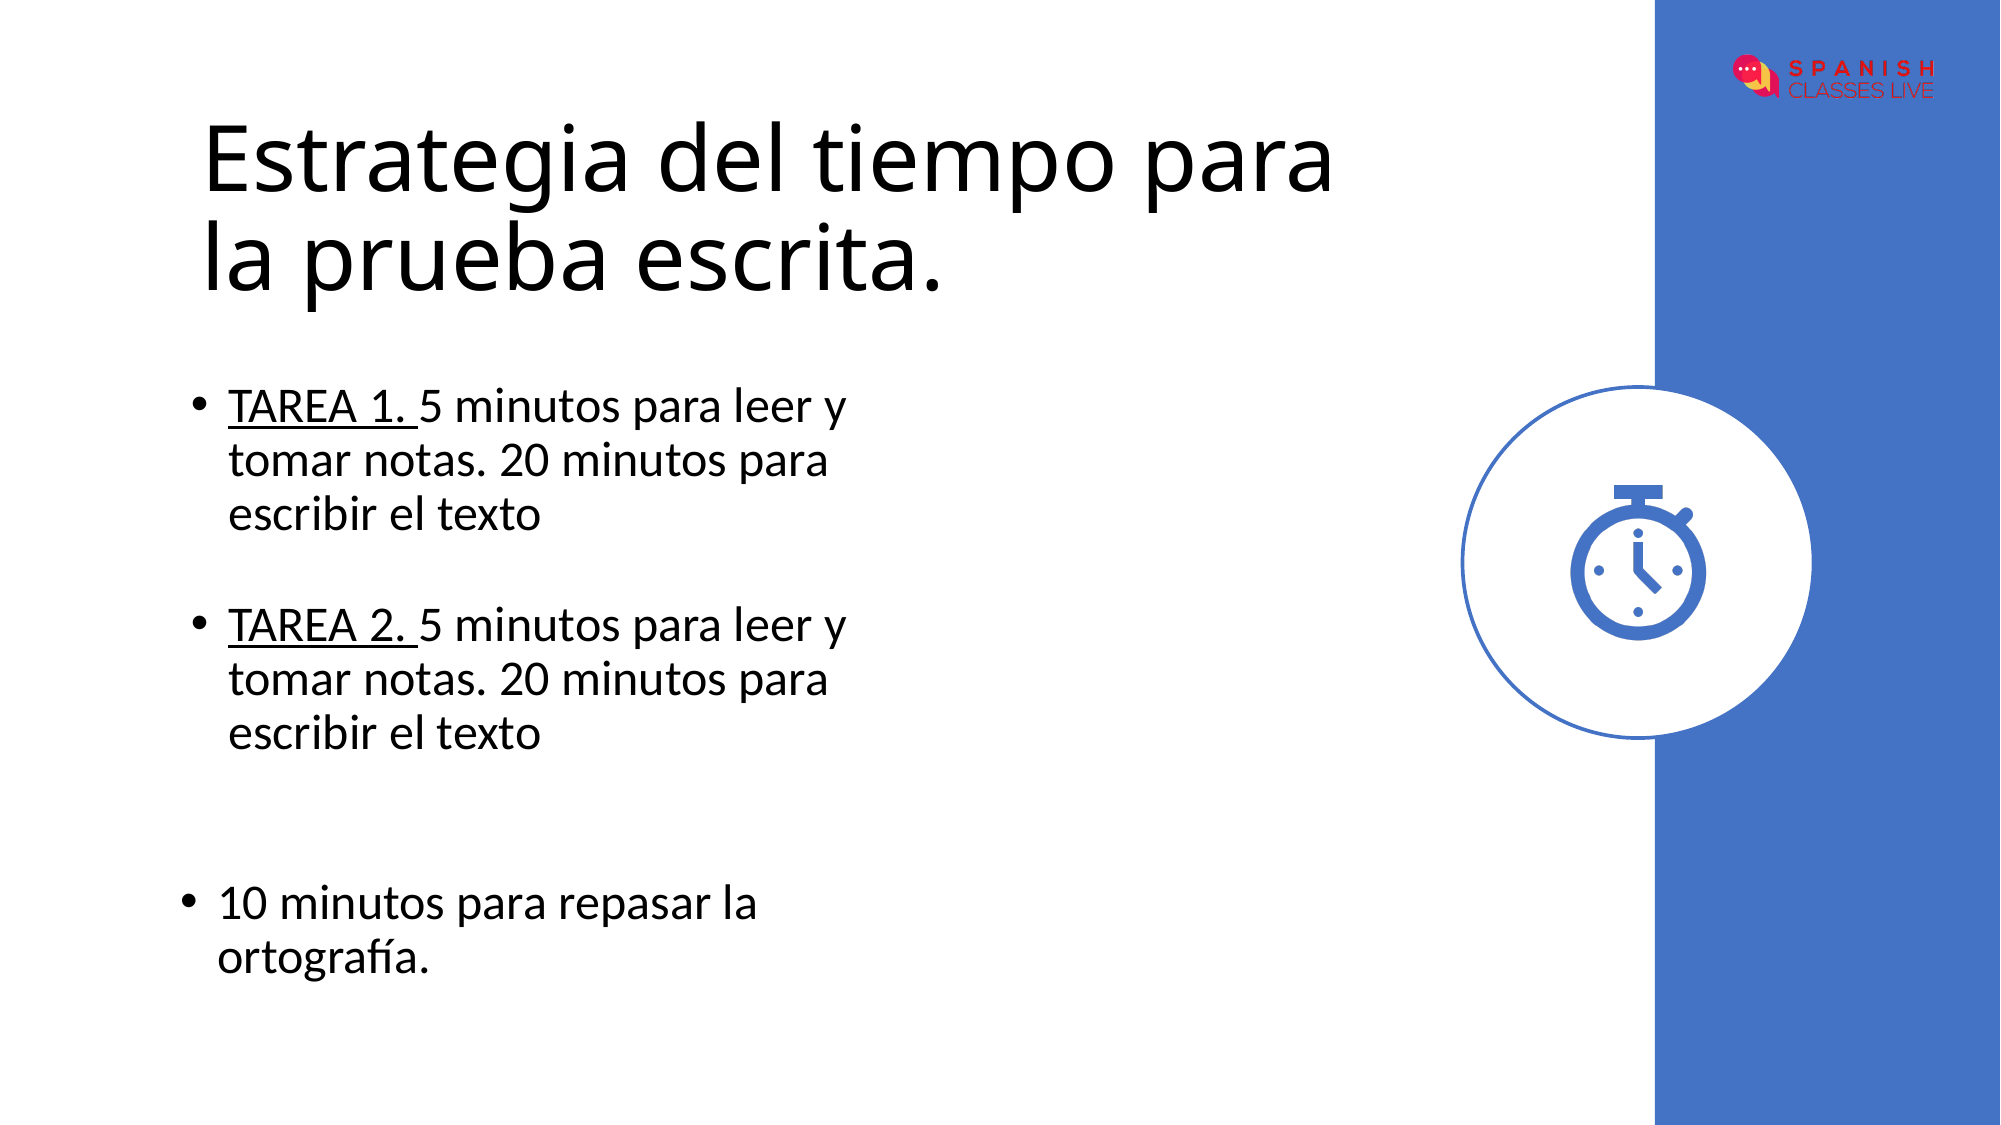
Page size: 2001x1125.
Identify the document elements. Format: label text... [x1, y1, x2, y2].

text_box TAREA 2. 5 minutos para leer y tomar notas. 20 minutos para escribir el texto [175, 591, 970, 843]
text_box 10 minutos para repasar la ortografía. [165, 842, 959, 1094]
title Estrategia del tiempo para la prueba escrita. [186, 102, 1413, 321]
text_box [1654, 0, 2000, 1125]
text_box [1461, 385, 1815, 740]
picture [1544, 468, 1732, 657]
picture [1726, 46, 1942, 107]
list TAREA 1. 5 minutos para leer y tomar notas. 20 minutos para escribir el texto [175, 371, 970, 591]
